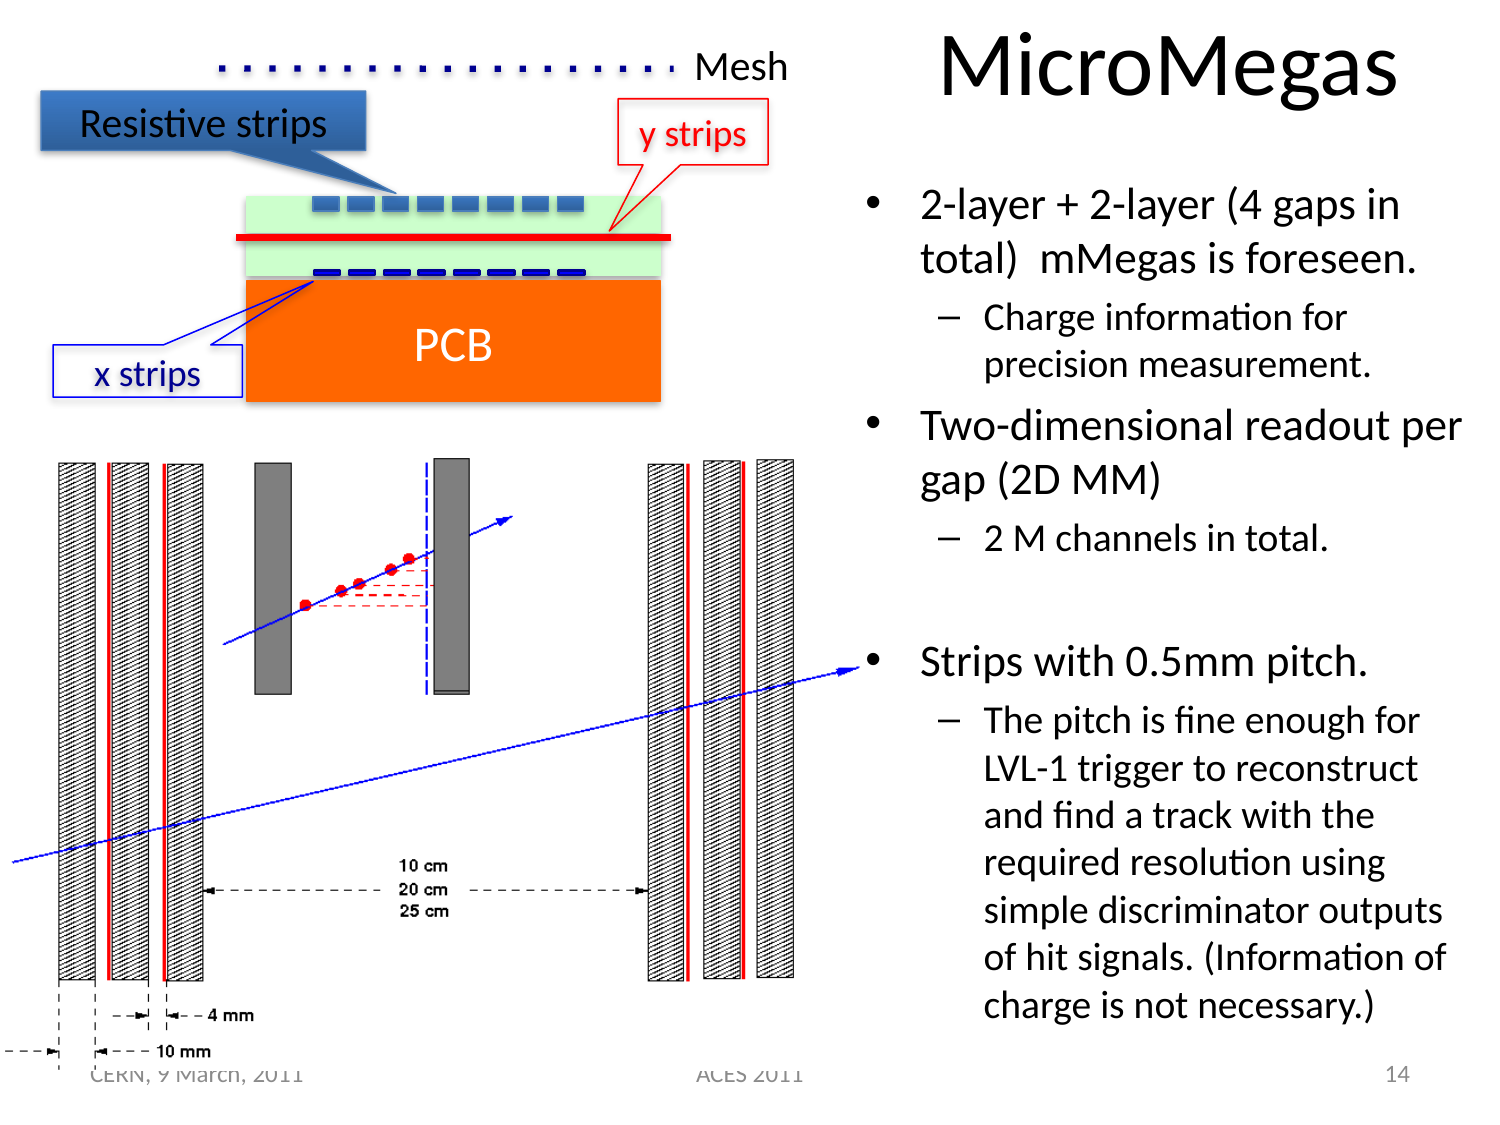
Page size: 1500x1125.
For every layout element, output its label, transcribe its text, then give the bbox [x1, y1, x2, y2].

list 2-layer + 2-layer (4 gaps in total) mMegas is foreseen. Charge information for precision measurement. Two-dimensional readout per gap (2D MM) 2 M channels in total. Strips with 0.5mm pitch. The pitch is fine enough for LVL-1 trigger to reconstruct and find a track with the required resolution using simple discriminator outputs of hit signals. (Information of charge is not necessary.) [850, 166, 1483, 1053]
footer ACES 2011 [512, 1042, 988, 1103]
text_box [218, 30, 810, 402]
picture [0, 456, 930, 1071]
text_box Resistive strips [40, 90, 213, 152]
slide_number 14 [1074, 1042, 1425, 1103]
text_box x strips [52, 323, 213, 398]
title MicroMegas [872, 0, 1465, 121]
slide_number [75, 1079, 425, 1103]
